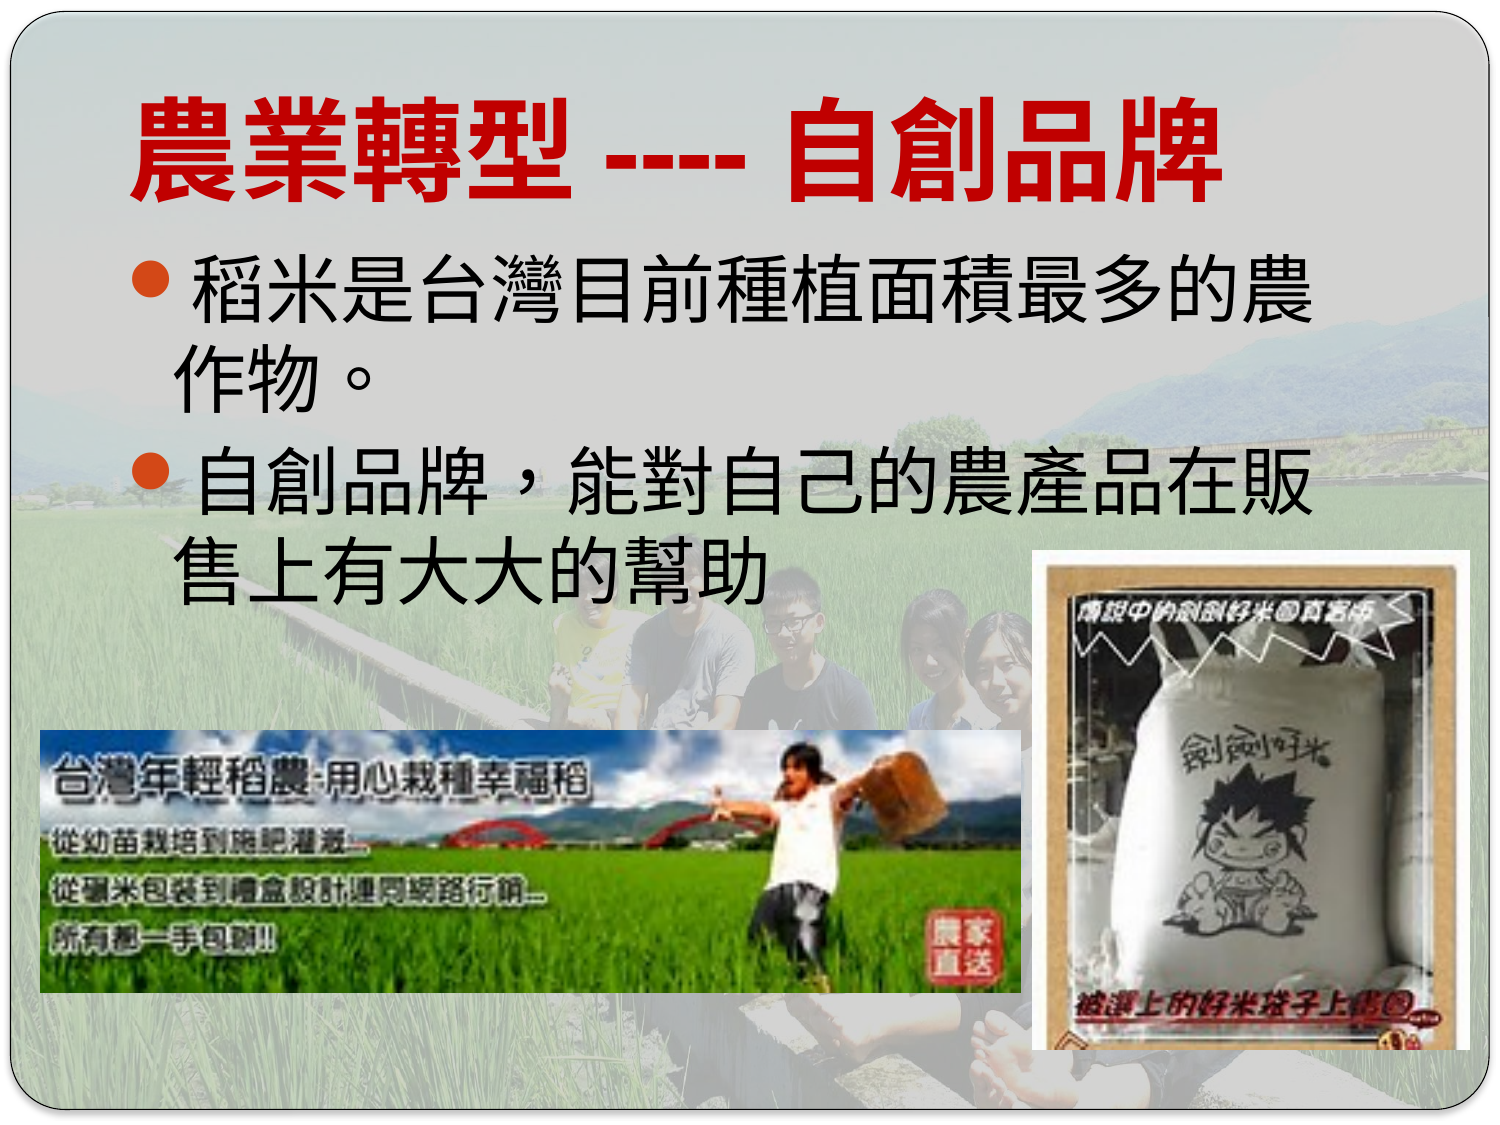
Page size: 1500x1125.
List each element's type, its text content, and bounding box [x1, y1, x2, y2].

title 農業轉型----自創品牌 [112, 42, 1388, 231]
picture [1032, 550, 1471, 1050]
list 稻米是台灣目前種植面積最多的農作物。 自創品牌，能對自己的農產品在販售上有大大的幫助 [112, 235, 1388, 735]
picture [40, 729, 1022, 993]
